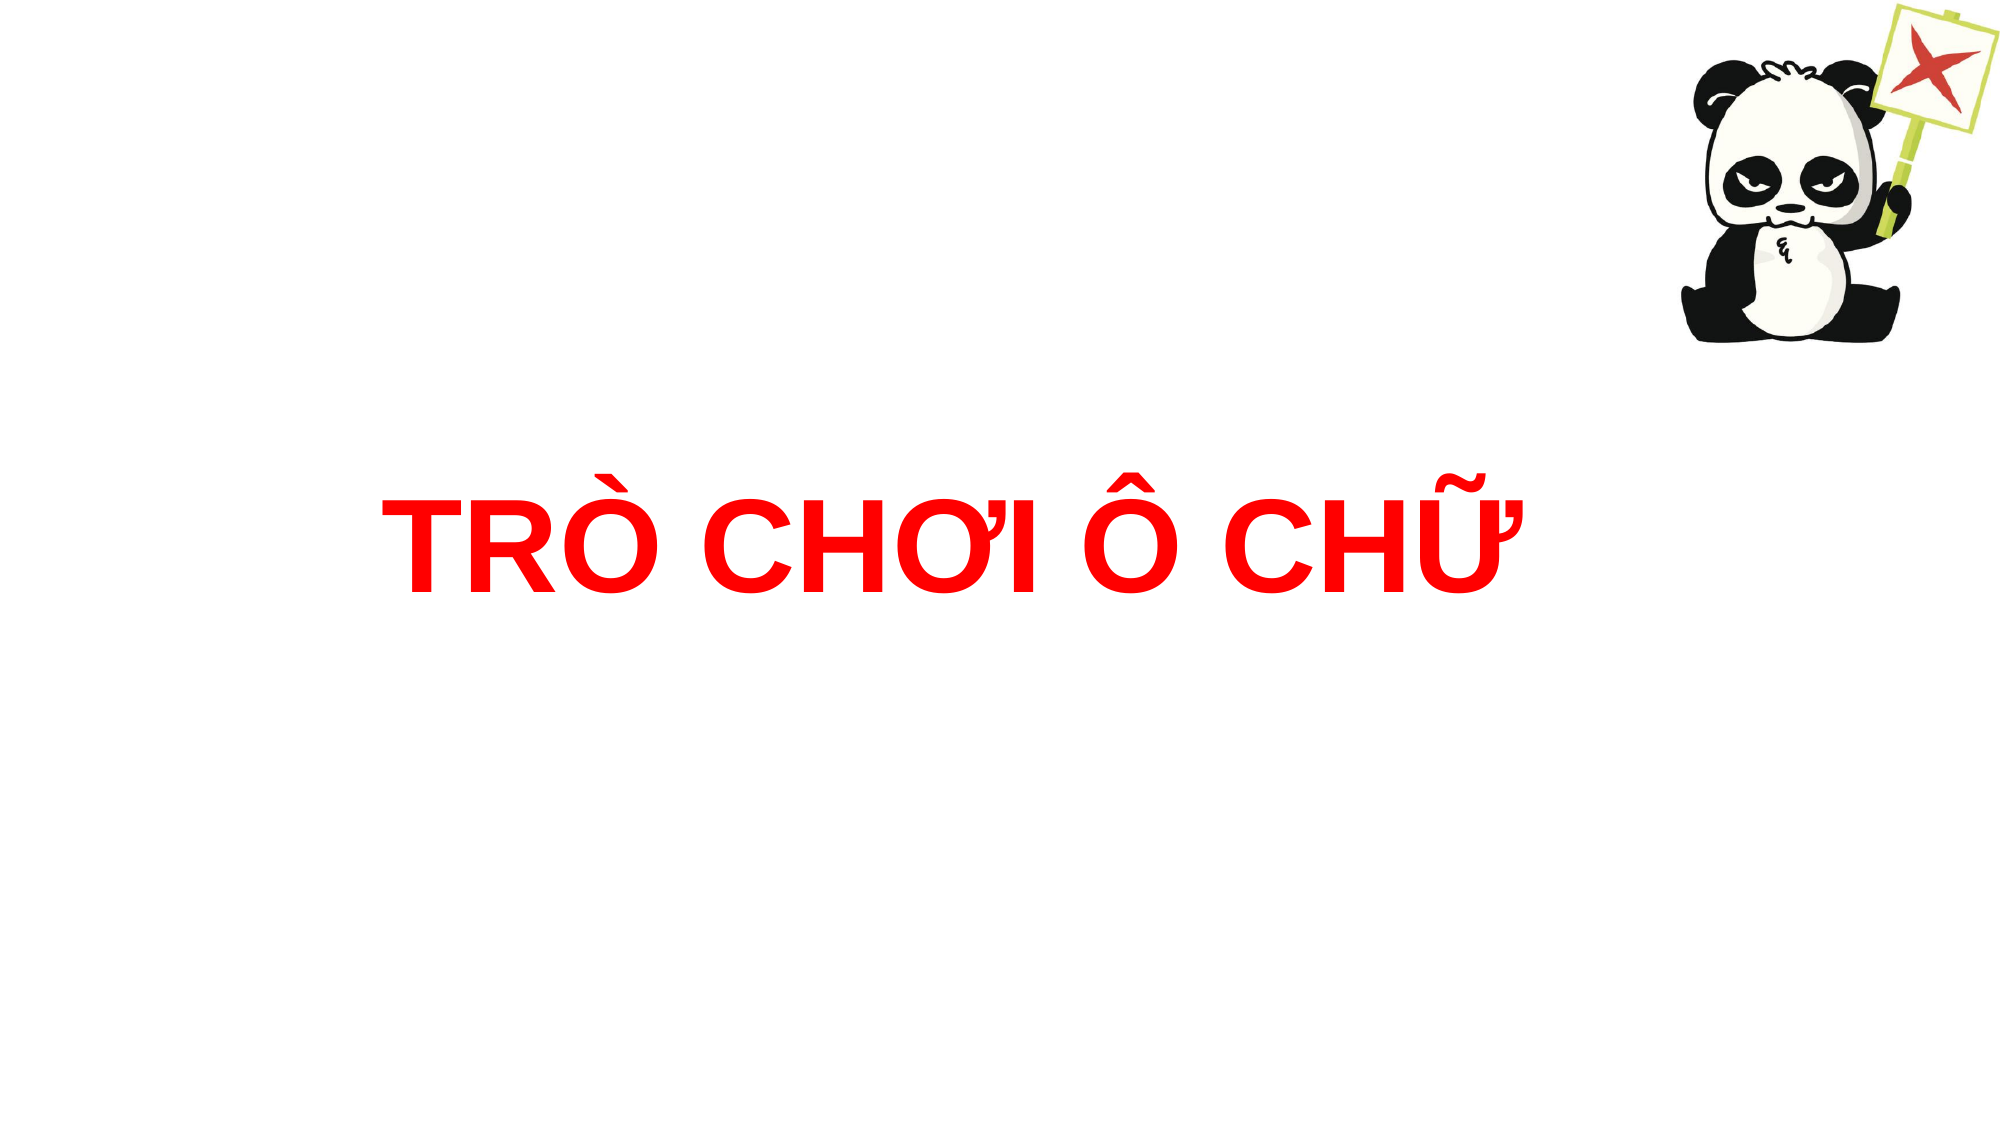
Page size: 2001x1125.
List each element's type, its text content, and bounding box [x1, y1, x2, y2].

text_box TRÒ CHƠI Ô CHỮ [366, 452, 1539, 627]
picture [1677, 0, 2000, 346]
